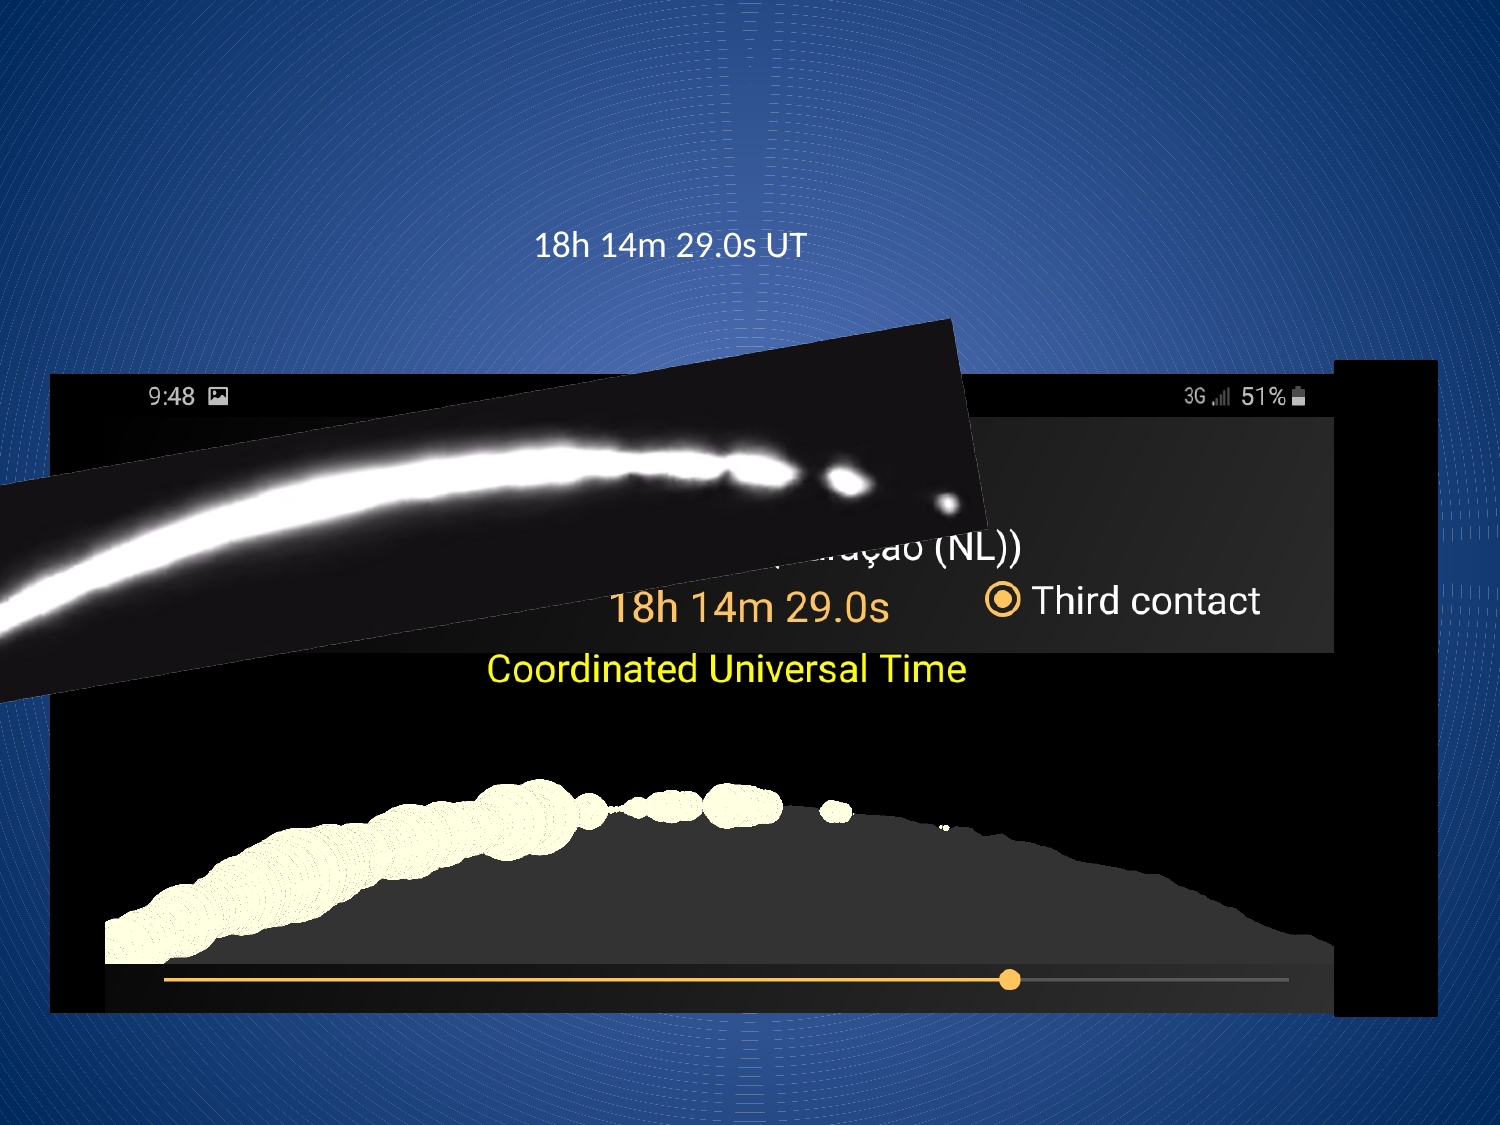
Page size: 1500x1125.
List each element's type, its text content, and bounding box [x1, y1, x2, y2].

text_box 18h 14m 29.0s UT [518, 212, 843, 273]
picture [0, 319, 1432, 1013]
text_box [1334, 360, 1438, 1017]
